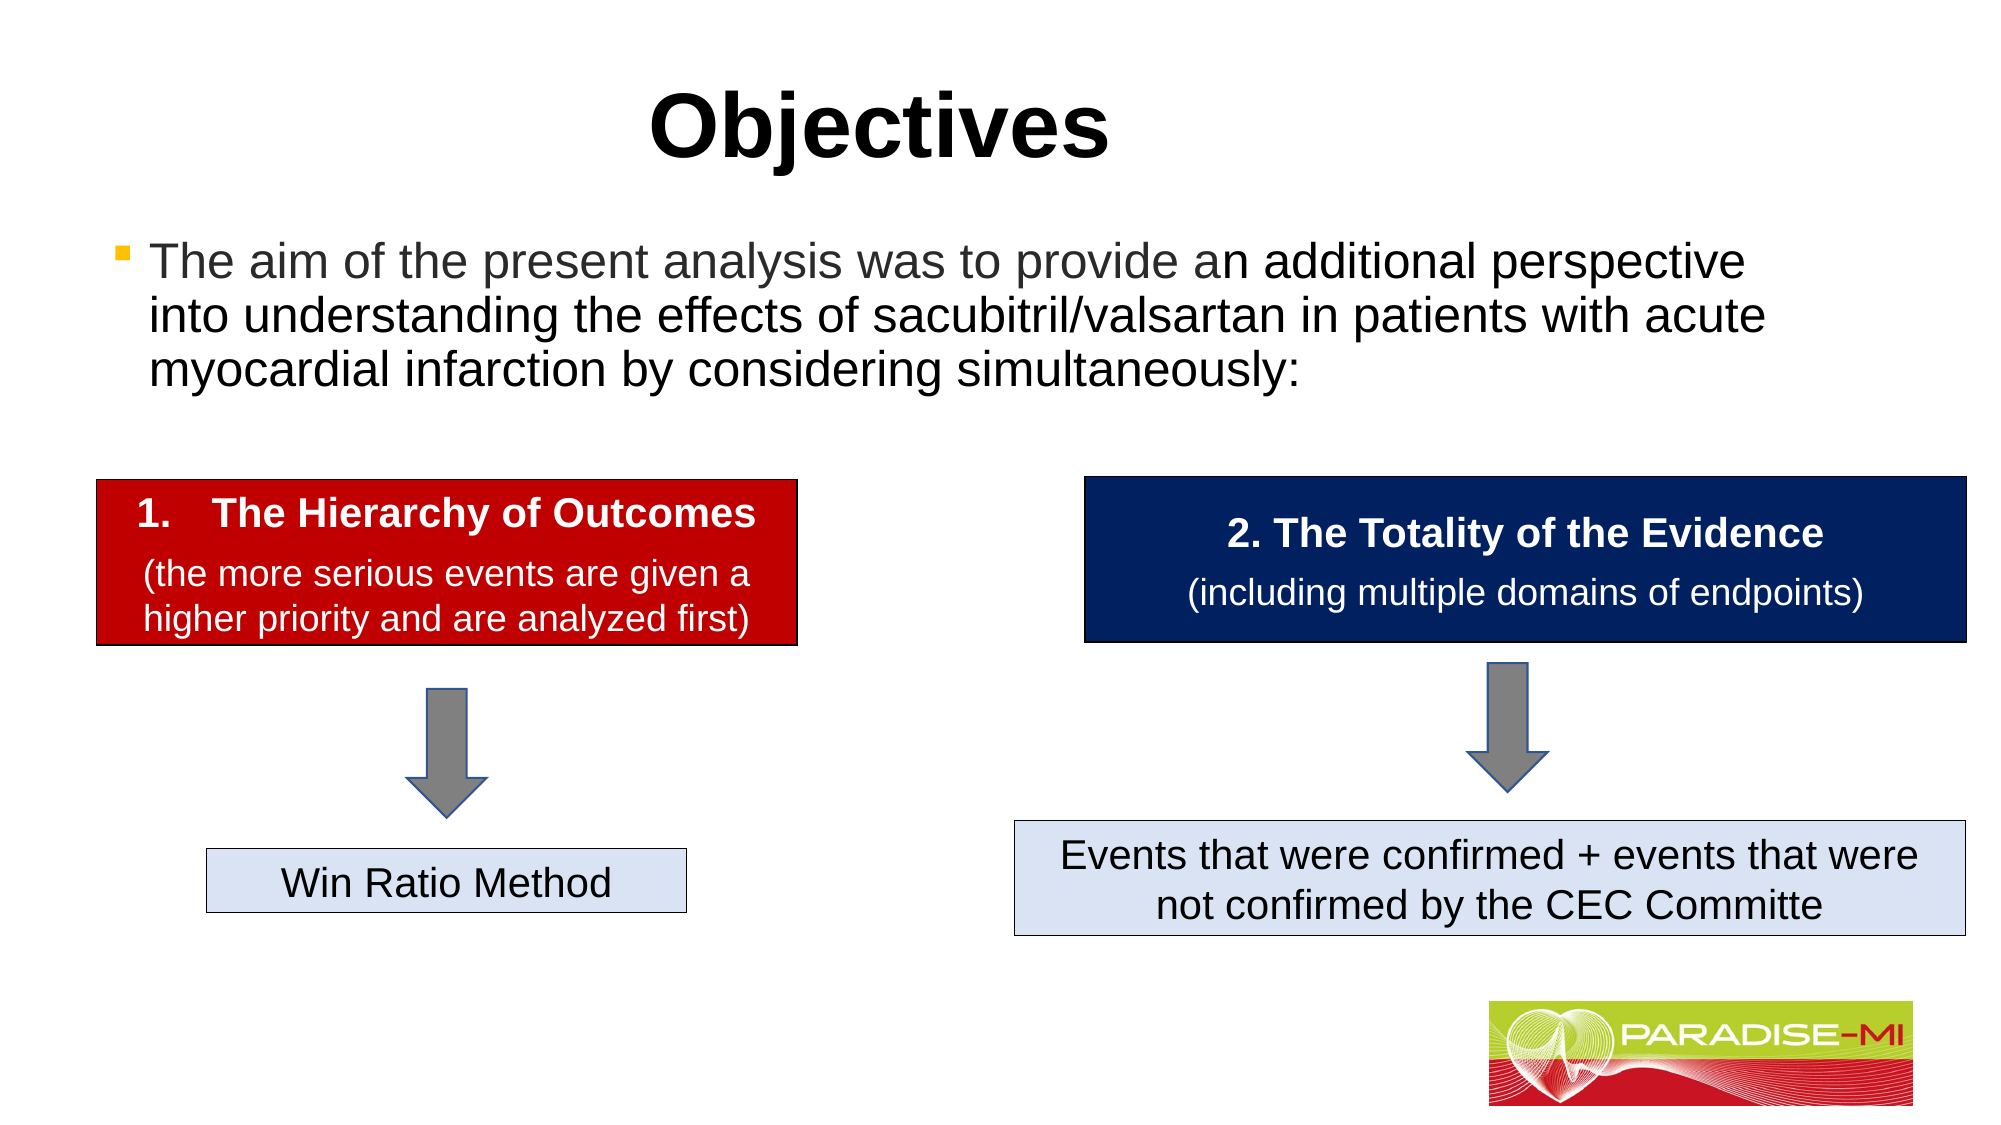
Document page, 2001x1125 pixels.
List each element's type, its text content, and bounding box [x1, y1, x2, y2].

text_box [404, 687, 490, 820]
list The aim of the present analysis was to provide an additional perspective into understanding the effects of sacubitril/valsartan in patients with acute myocardial infarction by considering simultaneously: [96, 228, 1822, 942]
text_box The Hierarchy of Outcomes (the more serious events are given a higher priority and are analyzed first) [96, 479, 797, 646]
title Objectives [17, 19, 1743, 237]
picture [1489, 1001, 1913, 1106]
text_box Win Ratio Method [206, 848, 687, 913]
text_box Events that were confirmed + events that were not confirmed by the CEC Committe [1014, 820, 1966, 936]
text_box [1465, 662, 1550, 794]
text_box 2. The Totality of the Evidence (including multiple domains of endpoints) [1085, 476, 1967, 643]
